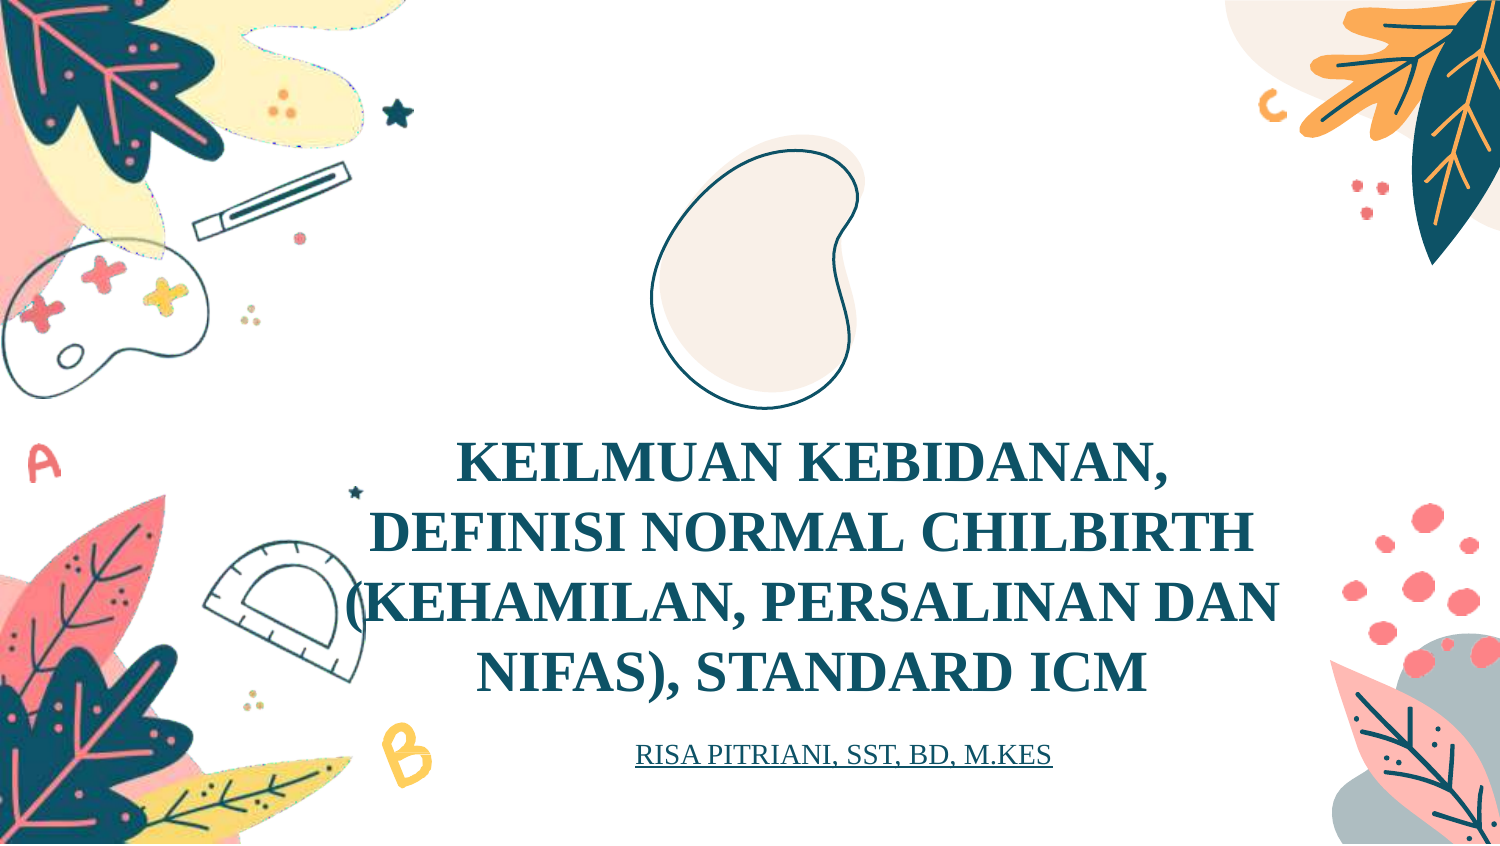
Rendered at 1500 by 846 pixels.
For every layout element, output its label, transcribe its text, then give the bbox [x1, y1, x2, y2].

picture [1403, 649, 1435, 678]
picture [1411, 503, 1444, 533]
picture [1375, 535, 1395, 553]
picture [1459, 537, 1479, 554]
picture [1351, 179, 1363, 192]
picture [1447, 588, 1480, 616]
picture [1441, 638, 1454, 651]
picture [1368, 621, 1397, 645]
picture [0, 486, 366, 844]
title KEILMUAN KEBIDANAN, DEFINISI NORMAL CHILBIRTH (KEHAMILAN, PERSALINAN DAN NIFAS), STANDARD ICM [324, 422, 1300, 706]
picture [1360, 206, 1373, 220]
picture [394, 731, 432, 778]
picture [1376, 181, 1389, 195]
picture [1470, 636, 1500, 668]
picture [1342, 580, 1367, 601]
picture [1258, 88, 1287, 122]
picture [0, 0, 414, 399]
picture [28, 443, 61, 483]
subtitle RISA PITRIANI, SST, BD, M.KES [600, 735, 1088, 771]
picture [1402, 571, 1435, 602]
